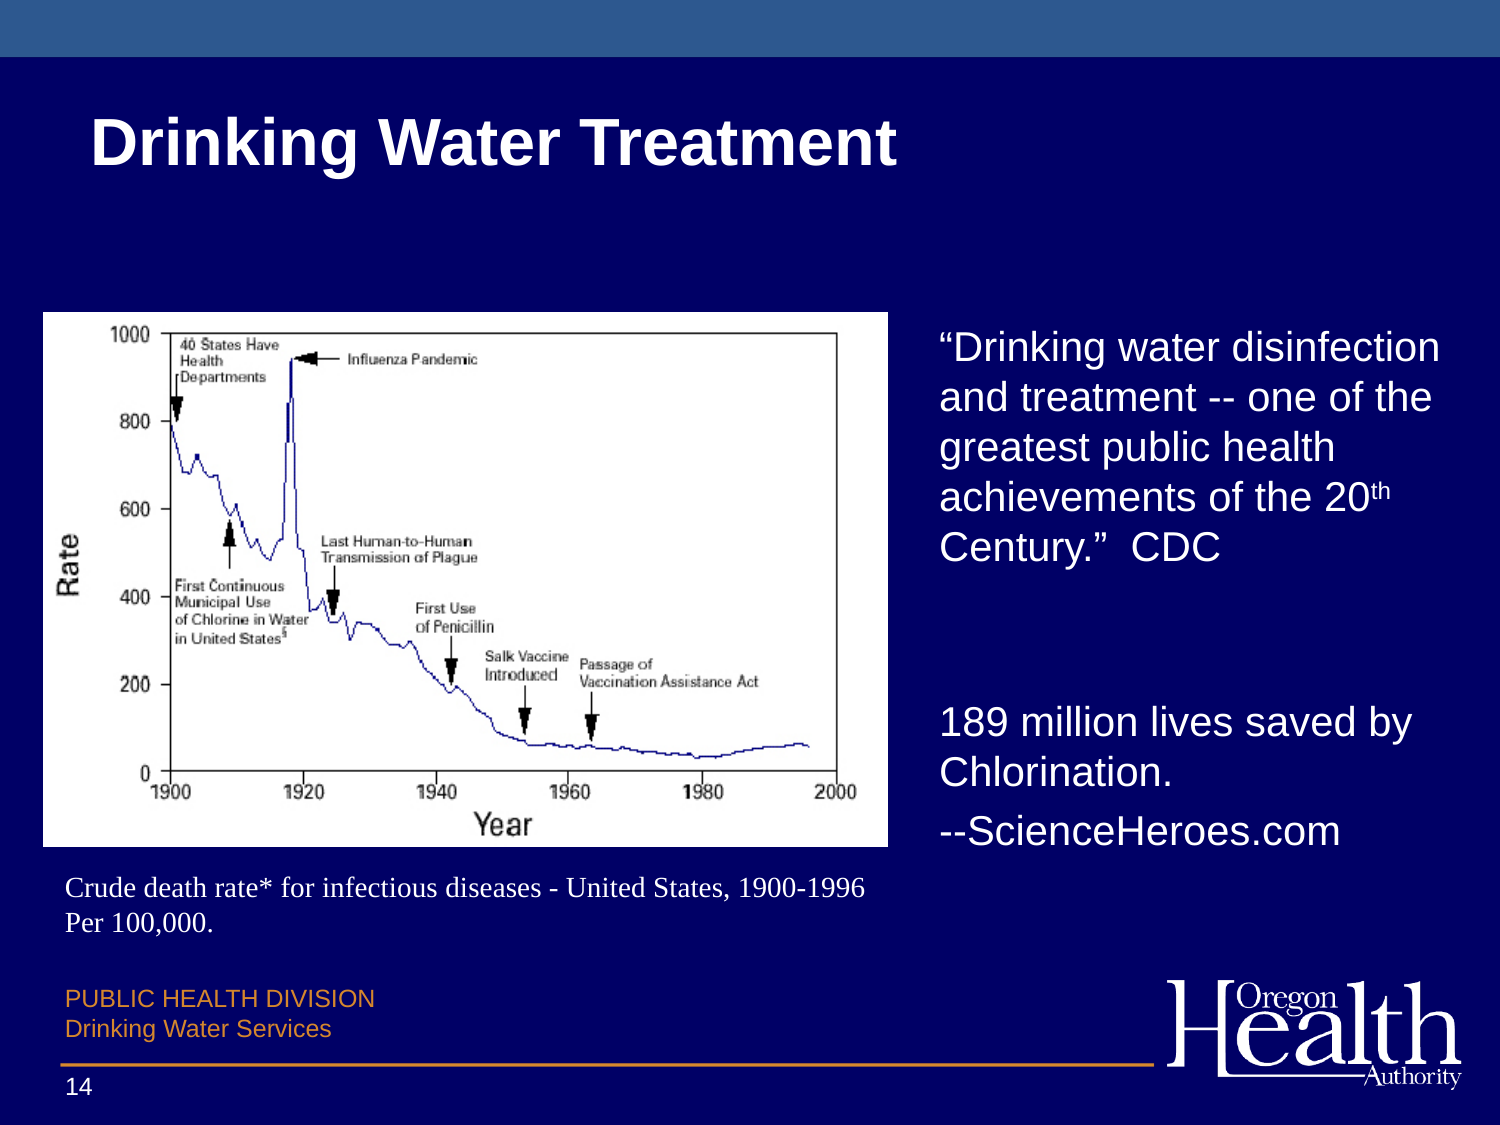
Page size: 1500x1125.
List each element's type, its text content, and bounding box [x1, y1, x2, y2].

list “Drinking water disinfection and treatment -- one of the greatest public health achievements of the 20th Century.” CDC 189 million lives saved by Chlorination. --ScienceHeroes.com [924, 312, 1475, 900]
title Drinking Water Treatment [75, 45, 1425, 233]
picture [0, 0, 1500, 1090]
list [43, 312, 888, 848]
slide_number 14 [50, 1062, 363, 1113]
text_box Crude death rate* for infectious diseases - United States, 1900-1996 Per 100,000. [50, 861, 925, 947]
